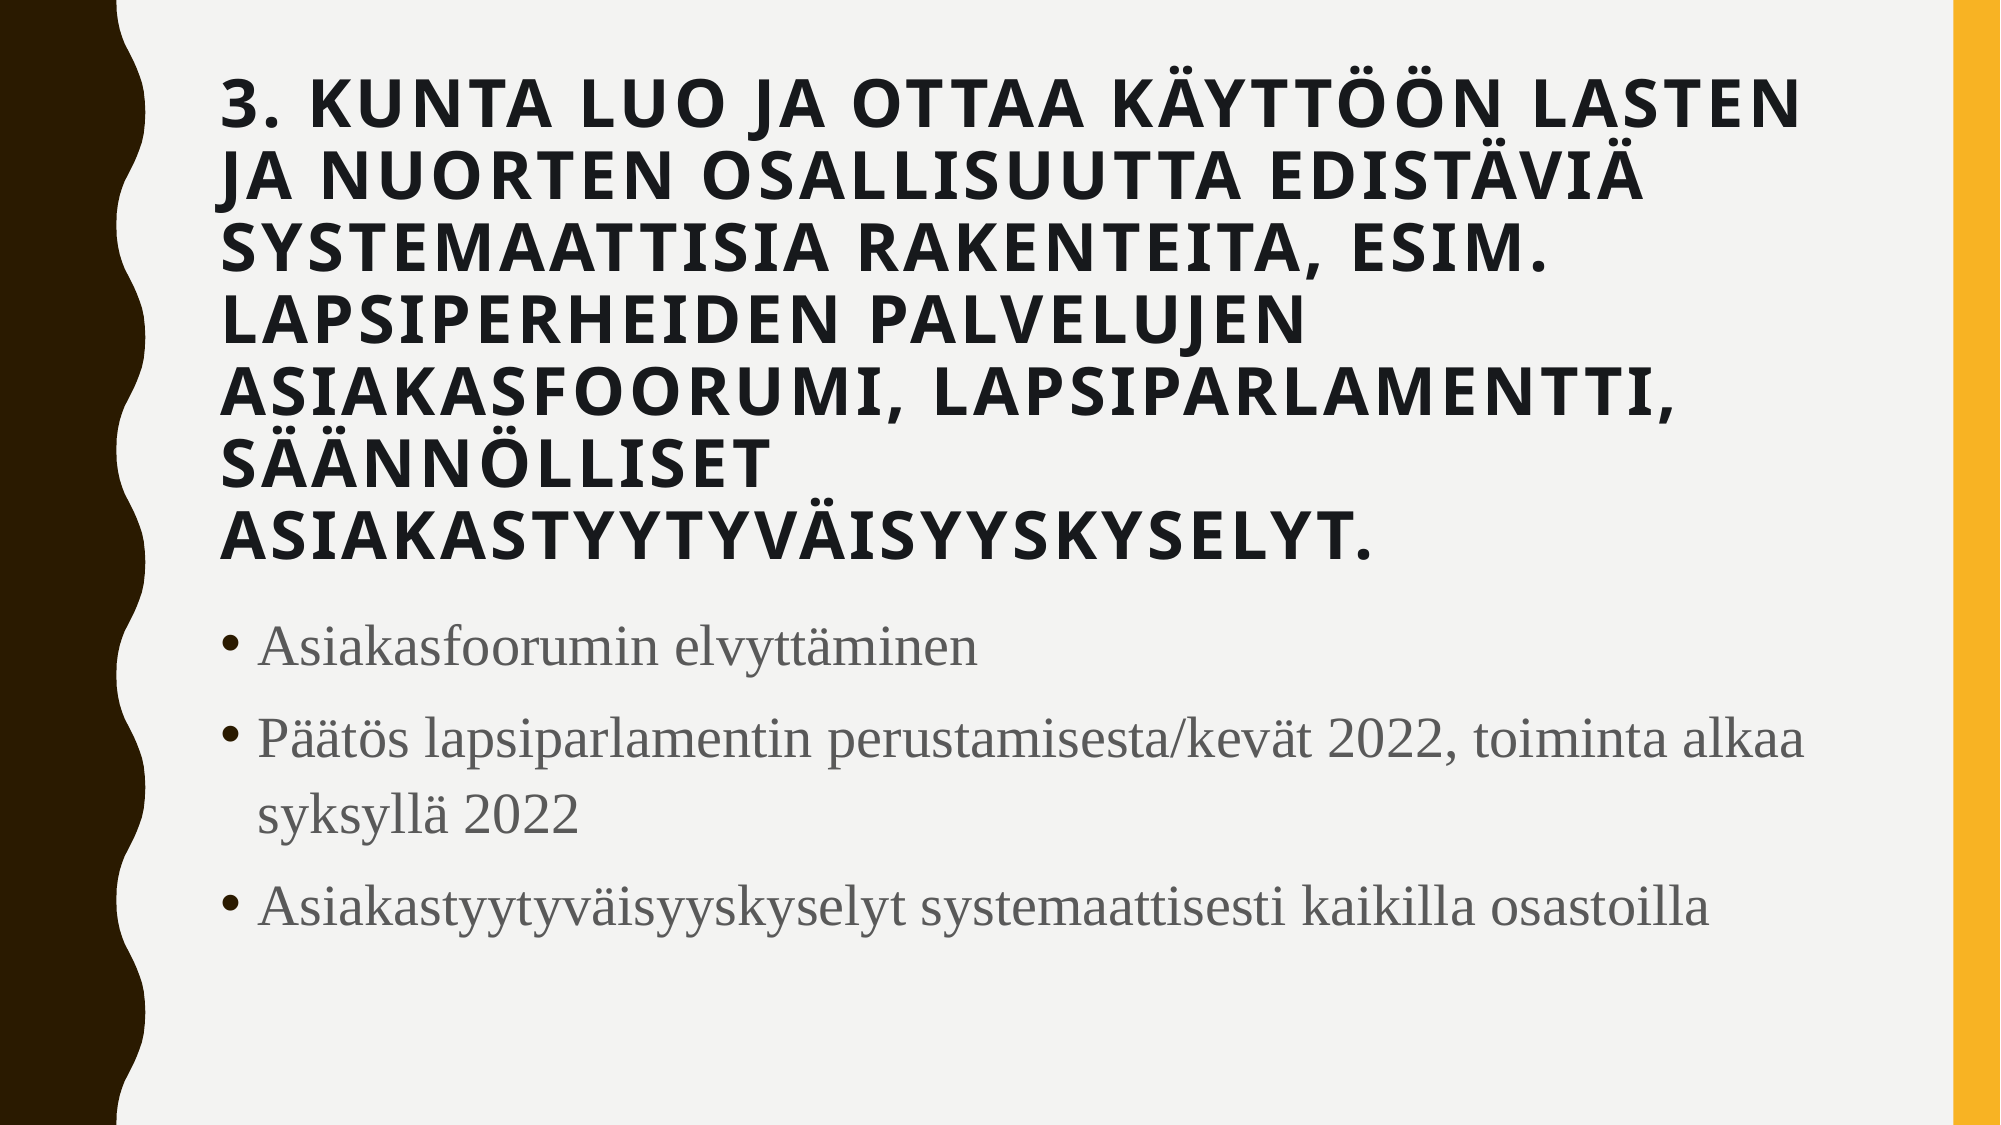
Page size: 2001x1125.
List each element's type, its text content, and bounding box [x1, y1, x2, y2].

list Asiakasfoorumin elvyttäminen Päätös lapsiparlamentin perustamisesta/kevät 2022, toiminta alkaa syksyllä 2022 Asiakastyytyväisyyskyselyt systemaattisesti kaikilla osastoilla [205, 592, 1875, 1103]
title 3. Kunta luo ja ottaa käyttöön lasten ja nuorten osallisuutta edistäviä systemaattisia rakenteita, esim. lapsiperheiden palvelujen asiakasfoorumi, lapsiparlamentti, säännölliset asiakastyytyväisyyskyselyt. [205, 62, 1875, 308]
